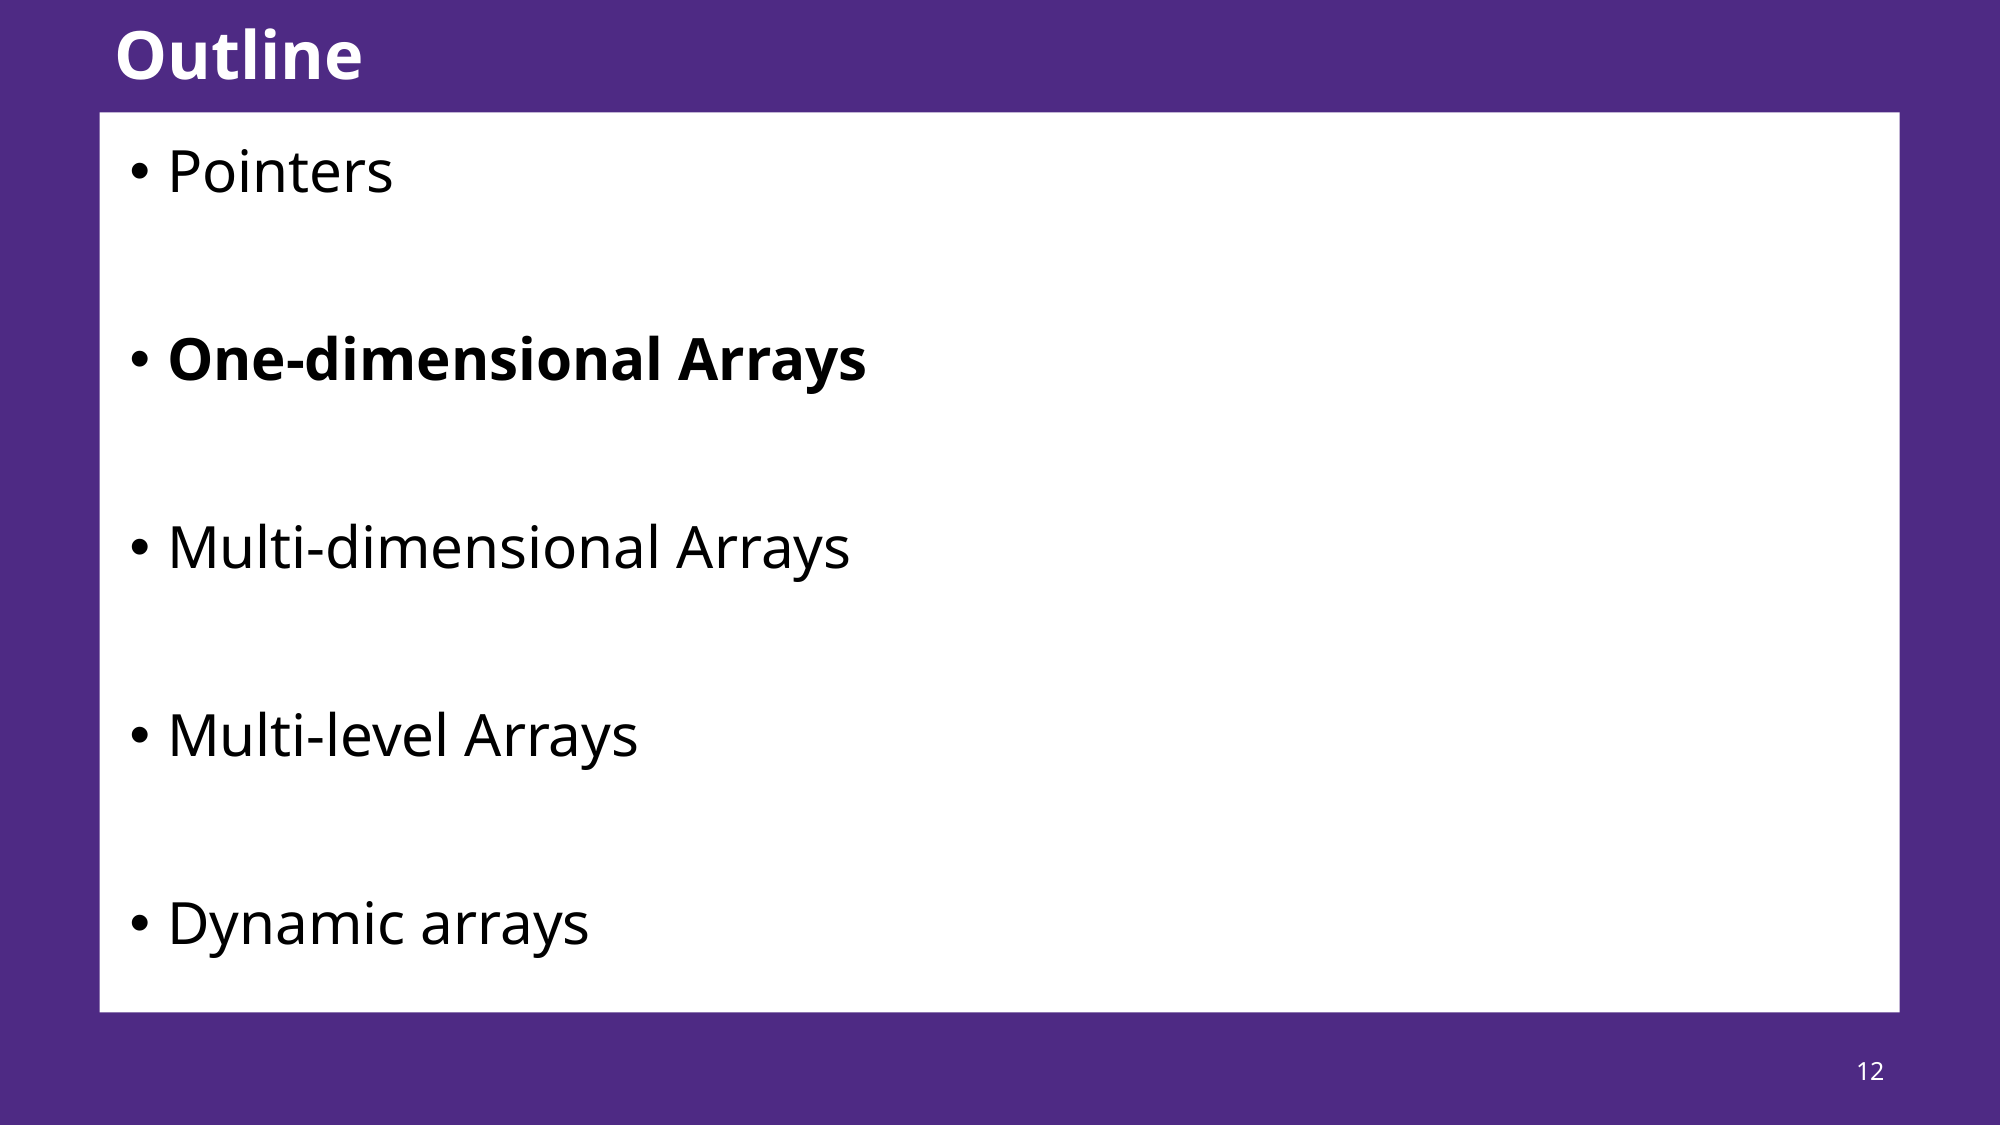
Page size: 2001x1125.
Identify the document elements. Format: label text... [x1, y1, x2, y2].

slide_number 12 [1749, 1042, 1900, 1103]
title Outline [99, 1, 1900, 114]
list Pointers One-dimensional Arrays Multi-dimensional Arrays Multi-level Arrays Dynamic arrays [99, 114, 1900, 1013]
